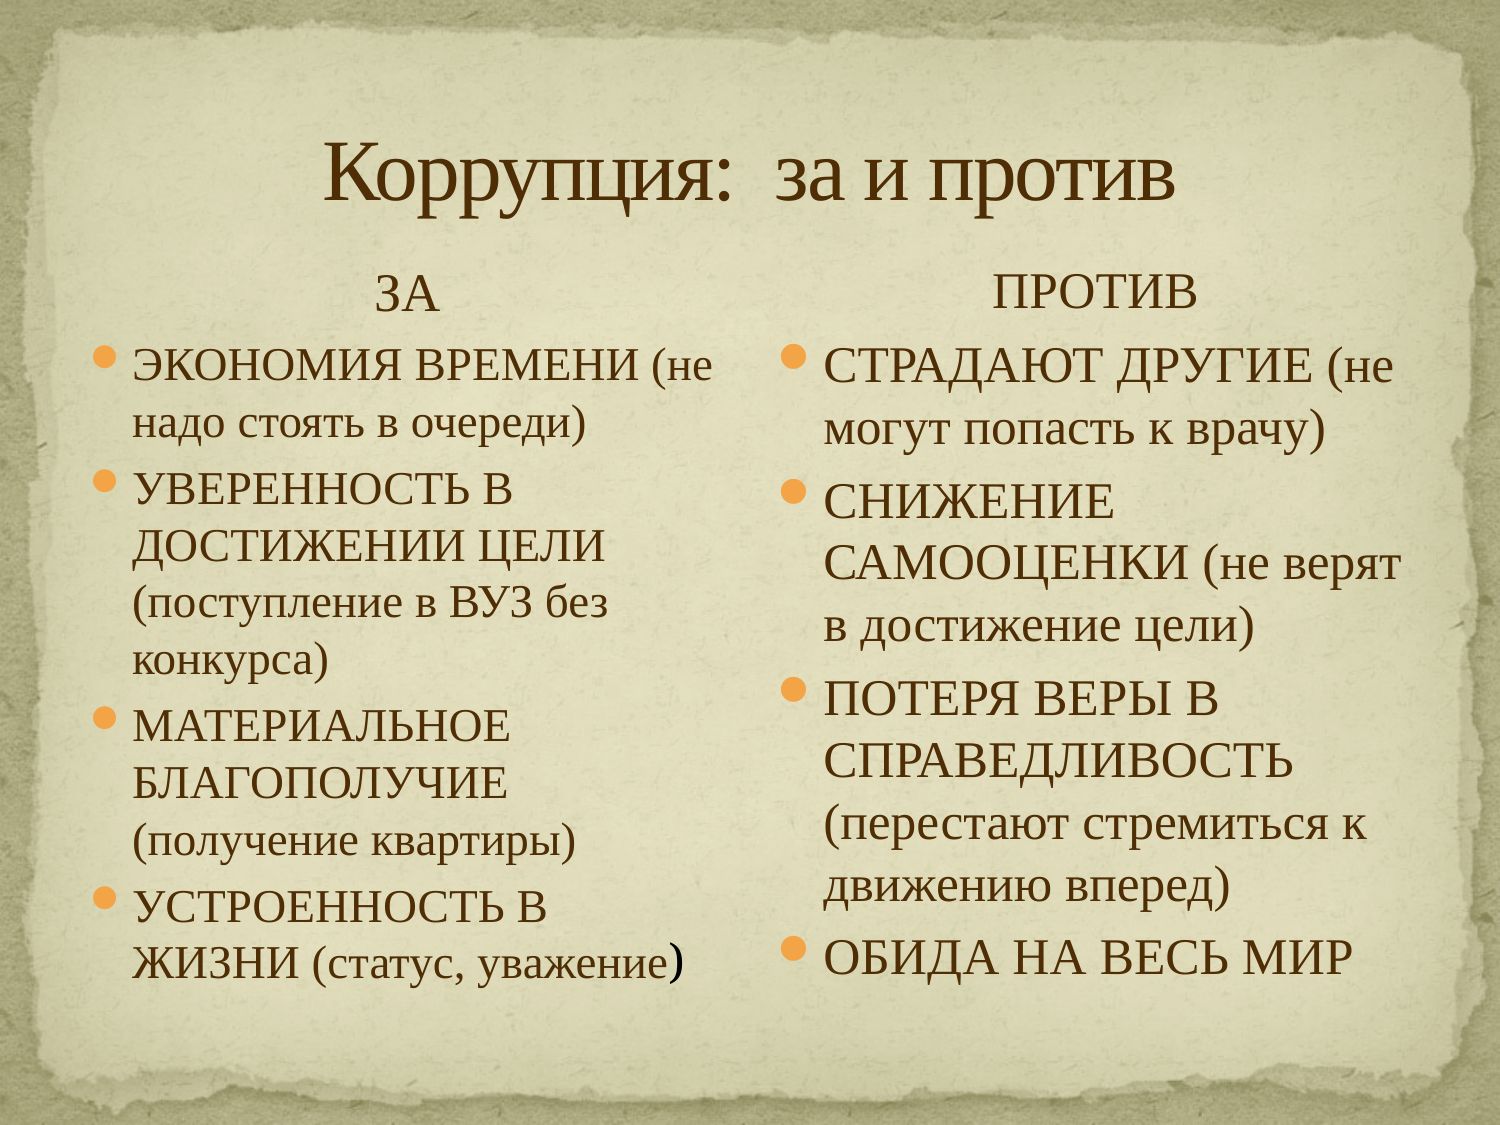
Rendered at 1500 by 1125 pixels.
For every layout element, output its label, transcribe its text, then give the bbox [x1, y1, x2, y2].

title Коррупция: за и против [74, 24, 1425, 225]
list ЗА ЭКОНОМИЯ ВРЕМЕНИ (не надо стоять в очереди) УВЕРЕННОСТЬ В ДОСТИЖЕНИИ ЦЕЛИ (поступление в ВУЗ без конкурса) МАТЕРИАЛЬНОЕ БЛАГОПОЛУЧИЕ (получение квартиры) УСТРОЕННОСТЬ В ЖИЗНИ (статус, уважение) [75, 249, 741, 1000]
list ПРОТИВ СТРАДАЮТ ДРУГИЕ (не могут попасть к врачу) СНИЖЕНИЕ САМООЦЕНКИ (не верят в достижение цели) ПОТЕРЯ ВЕРЫ В СПРАВЕДЛИВОСТЬ (перестают стремиться к движению вперед) ОБИДА НА ВЕСЬ МИР [762, 249, 1429, 1000]
